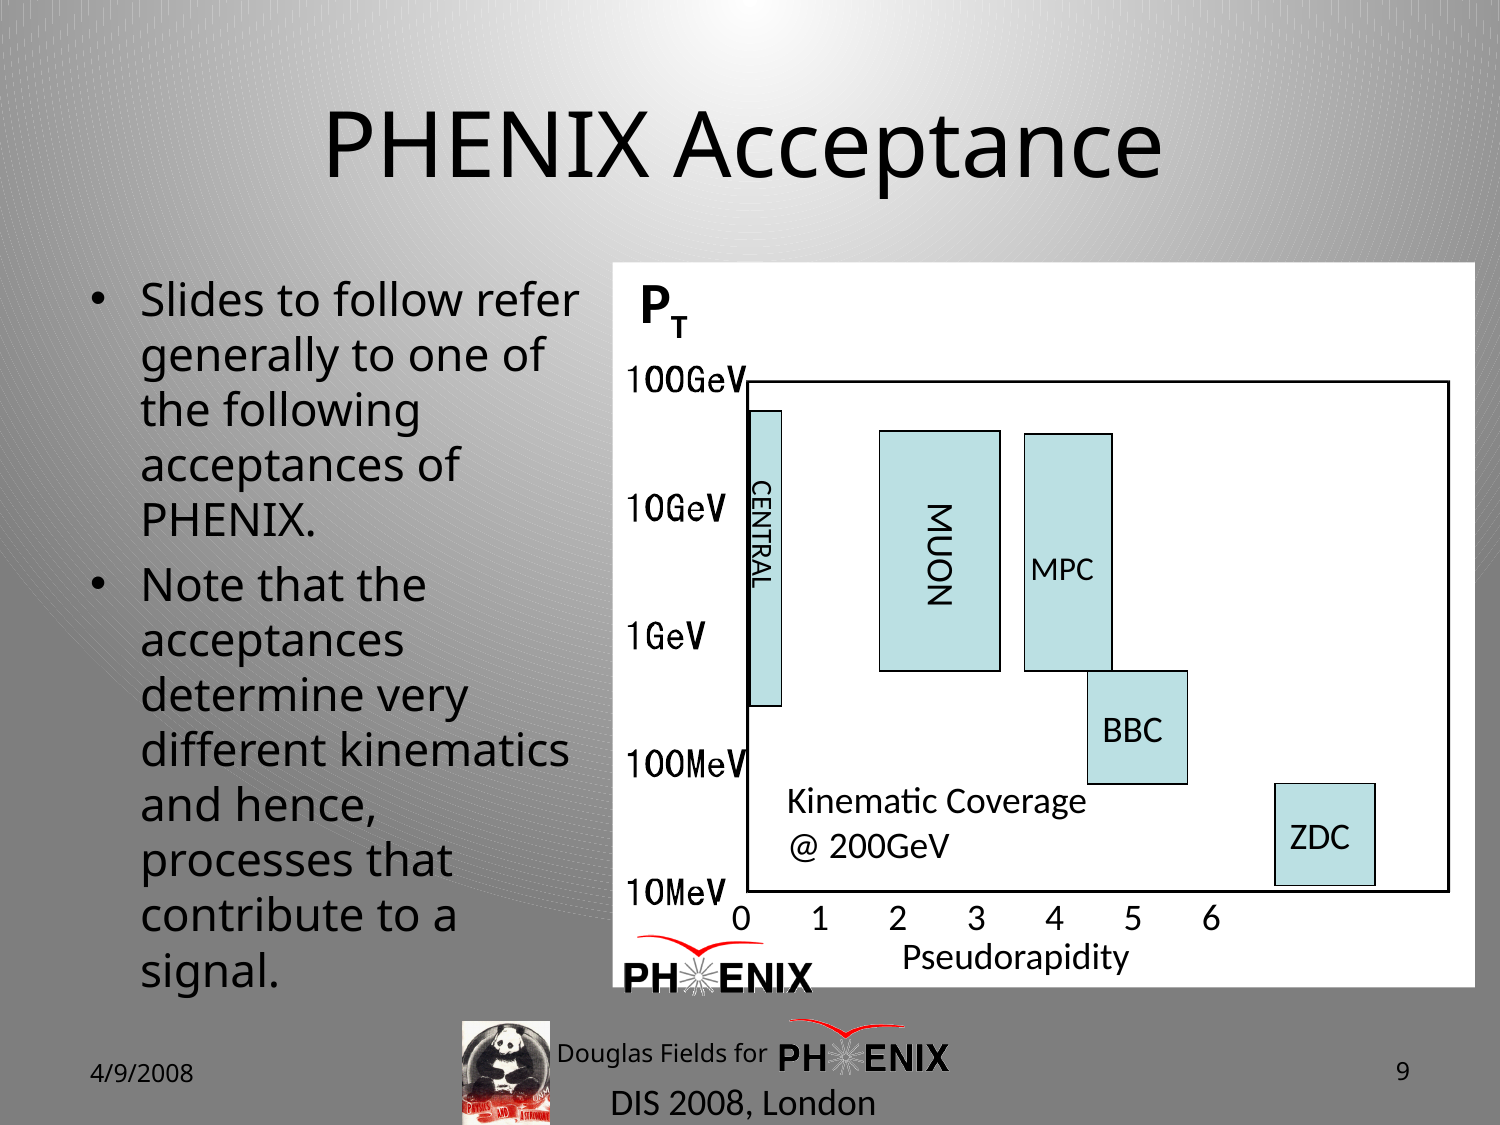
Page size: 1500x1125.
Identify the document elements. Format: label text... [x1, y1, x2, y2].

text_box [612, 257, 1476, 1125]
list Slides to follow refer generally to one of the following acceptances of PHENIX. Note that the acceptances determine very different kinematics and hence, processes that contribute to a signal. [75, 262, 607, 1005]
footer Douglas Fields for [512, 1025, 607, 1085]
title PHENIX Acceptance [112, 50, 1375, 233]
picture [462, 1021, 550, 1125]
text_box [1015, 433, 1124, 672]
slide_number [75, 1042, 425, 1103]
